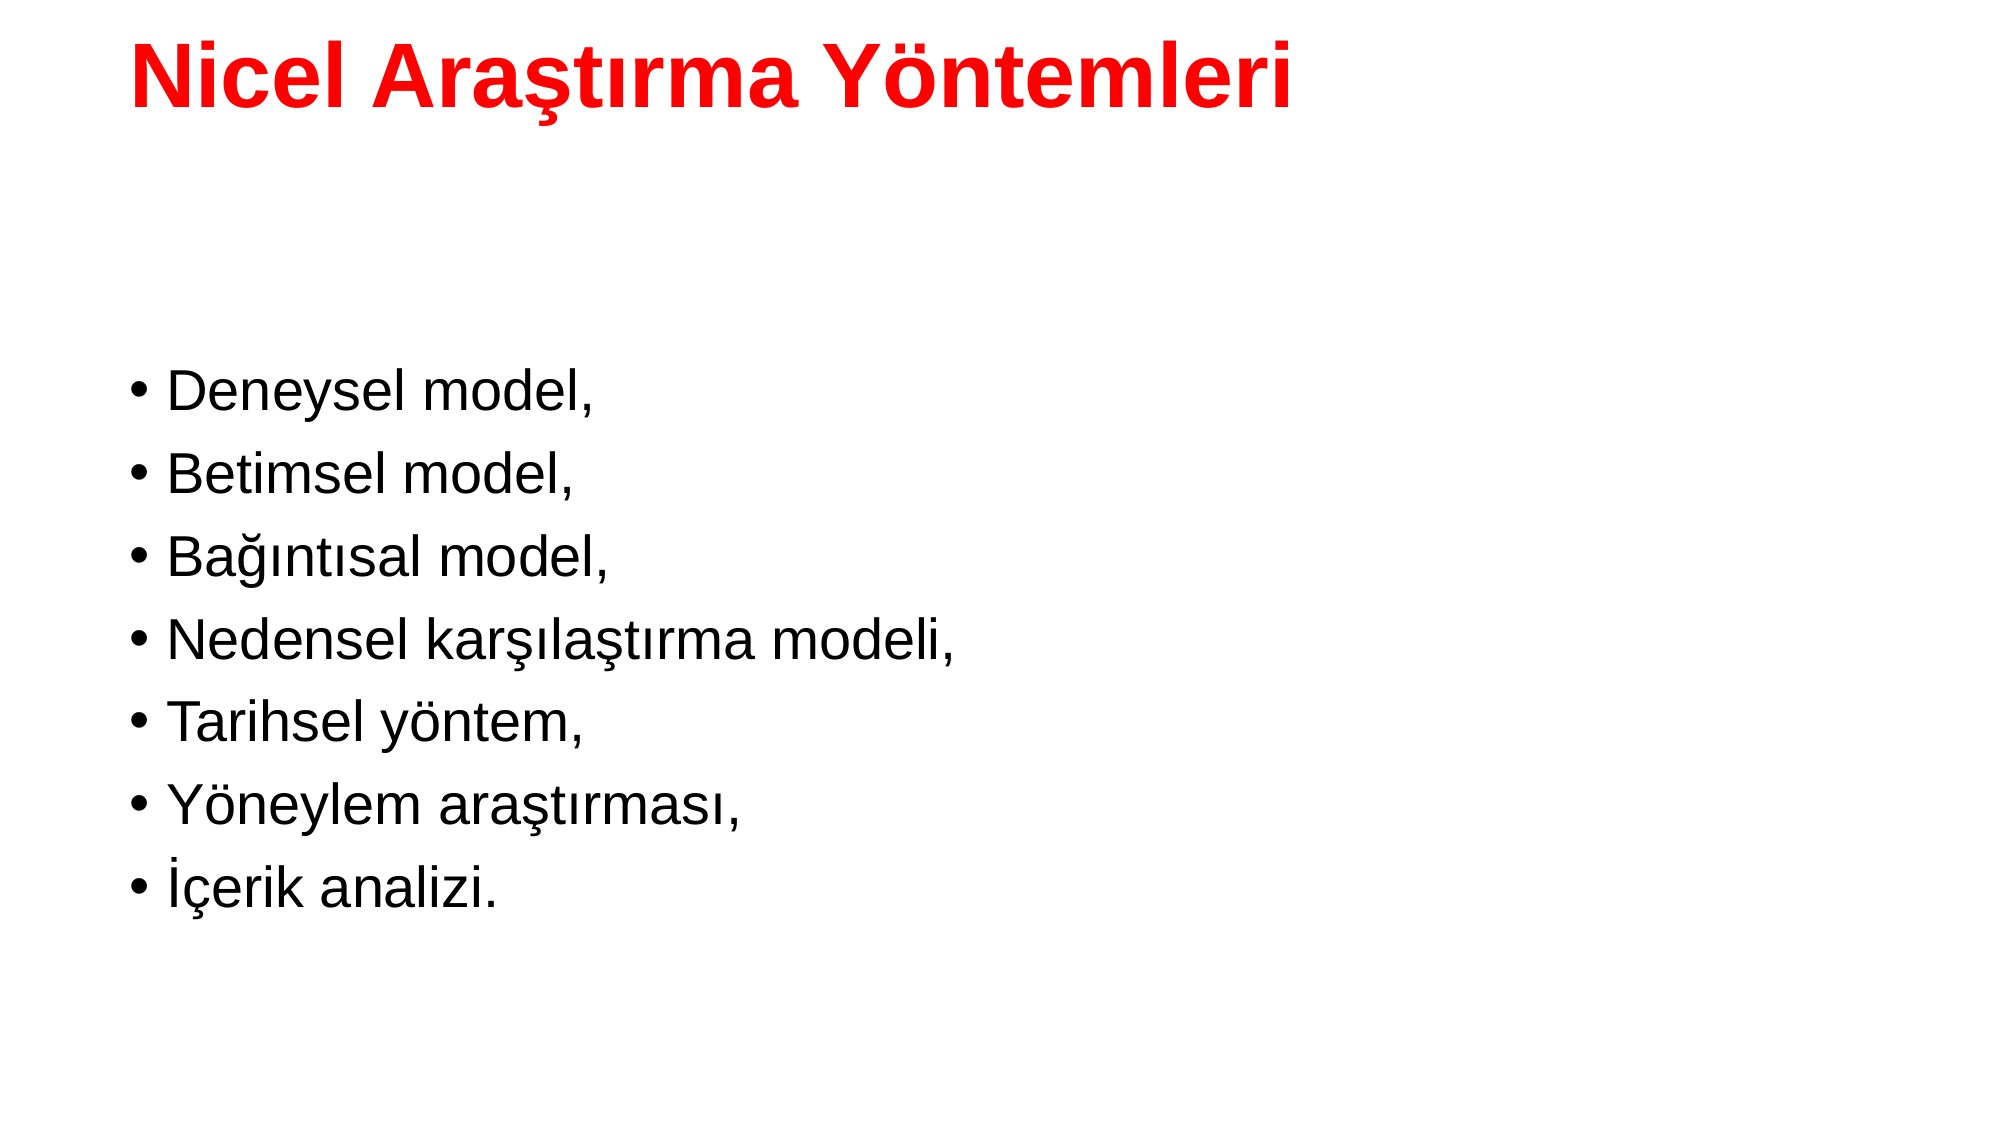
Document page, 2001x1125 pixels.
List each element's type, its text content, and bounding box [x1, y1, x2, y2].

list Deneysel model, Betimsel model, Bağıntısal model, Nedensel karşılaştırma modeli, Tarihsel yöntem, Yöneylem araştırması, İçerik analizi. [114, 353, 1736, 934]
title Nicel Araştırma Yöntemleri [114, 19, 1408, 138]
